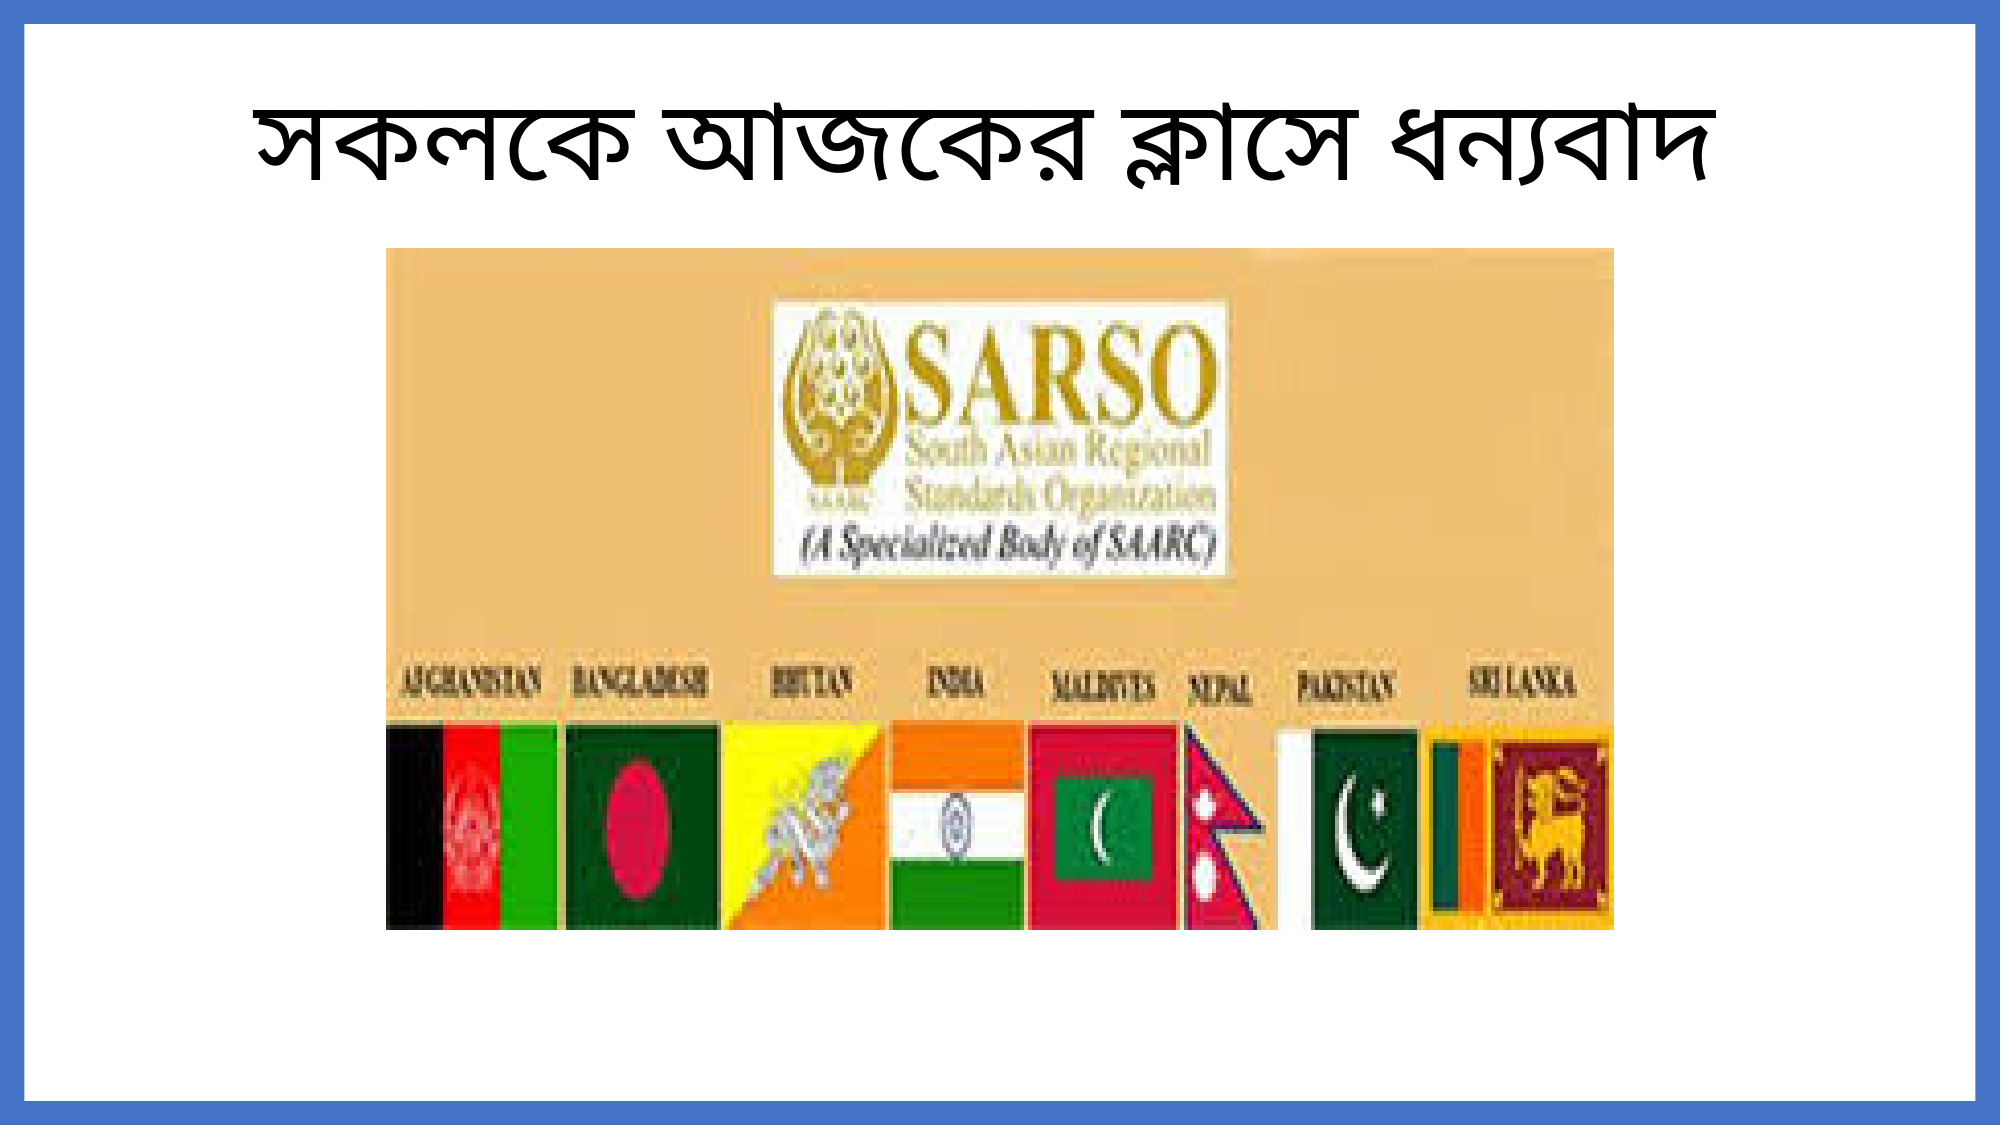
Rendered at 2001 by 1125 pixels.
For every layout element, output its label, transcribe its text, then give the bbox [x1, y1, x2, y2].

text_box সকলকে আজকের ক্লাসে ধন্যবাদ [240, 60, 1760, 211]
picture [386, 248, 1614, 930]
